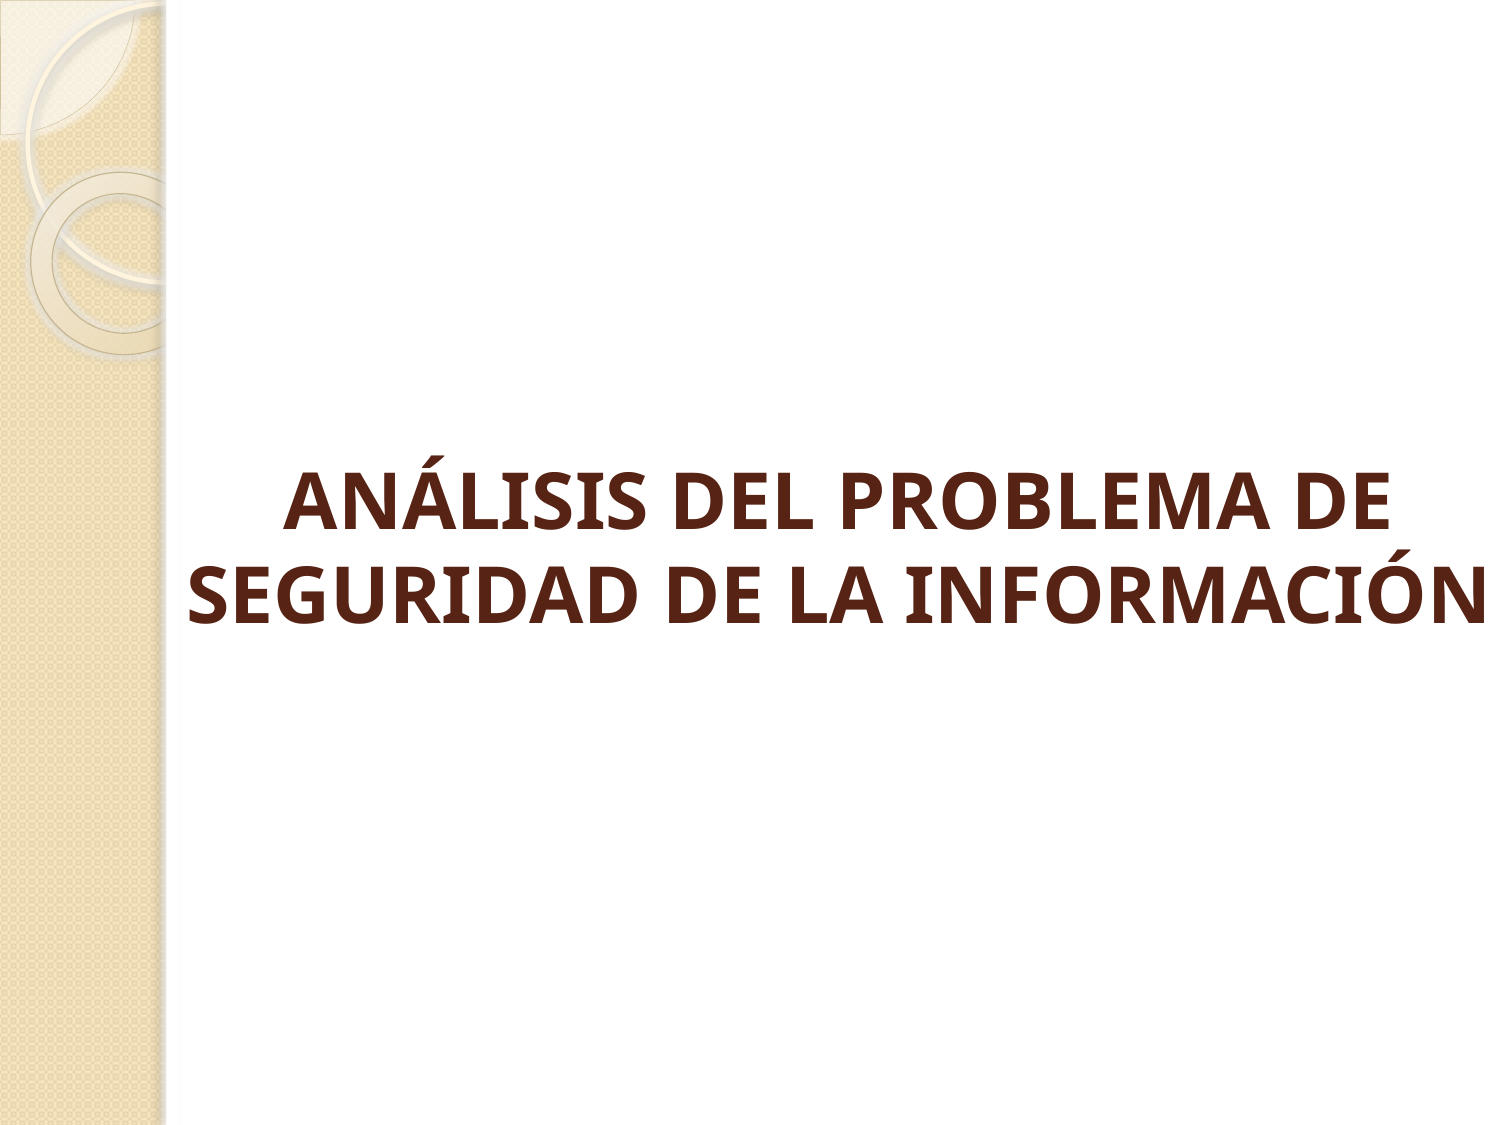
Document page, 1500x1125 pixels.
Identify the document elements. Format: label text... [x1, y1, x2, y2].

title ANÁLISIS DEL PROBLEMA DE SEGURIDAD DE LA INFORMACIÓN [164, 410, 1500, 680]
